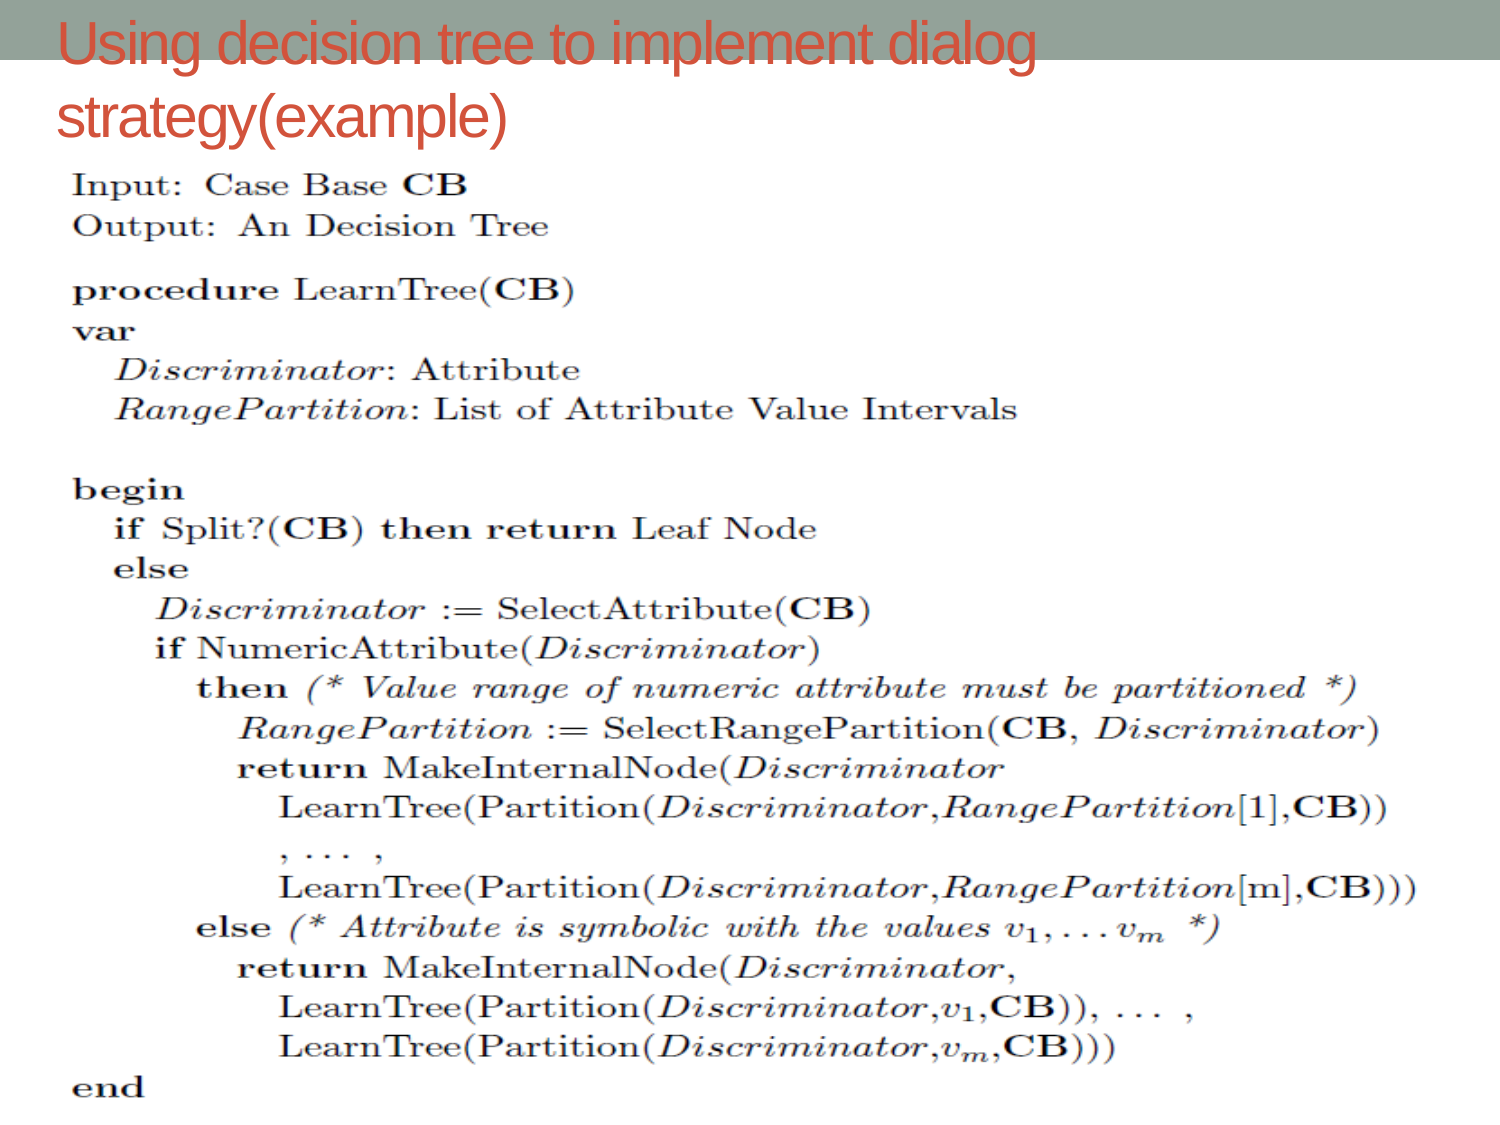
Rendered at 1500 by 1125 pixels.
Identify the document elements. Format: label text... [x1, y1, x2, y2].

picture [64, 160, 1424, 1108]
title Using decision tree to implement dialog strategy(example) [41, 0, 1392, 158]
